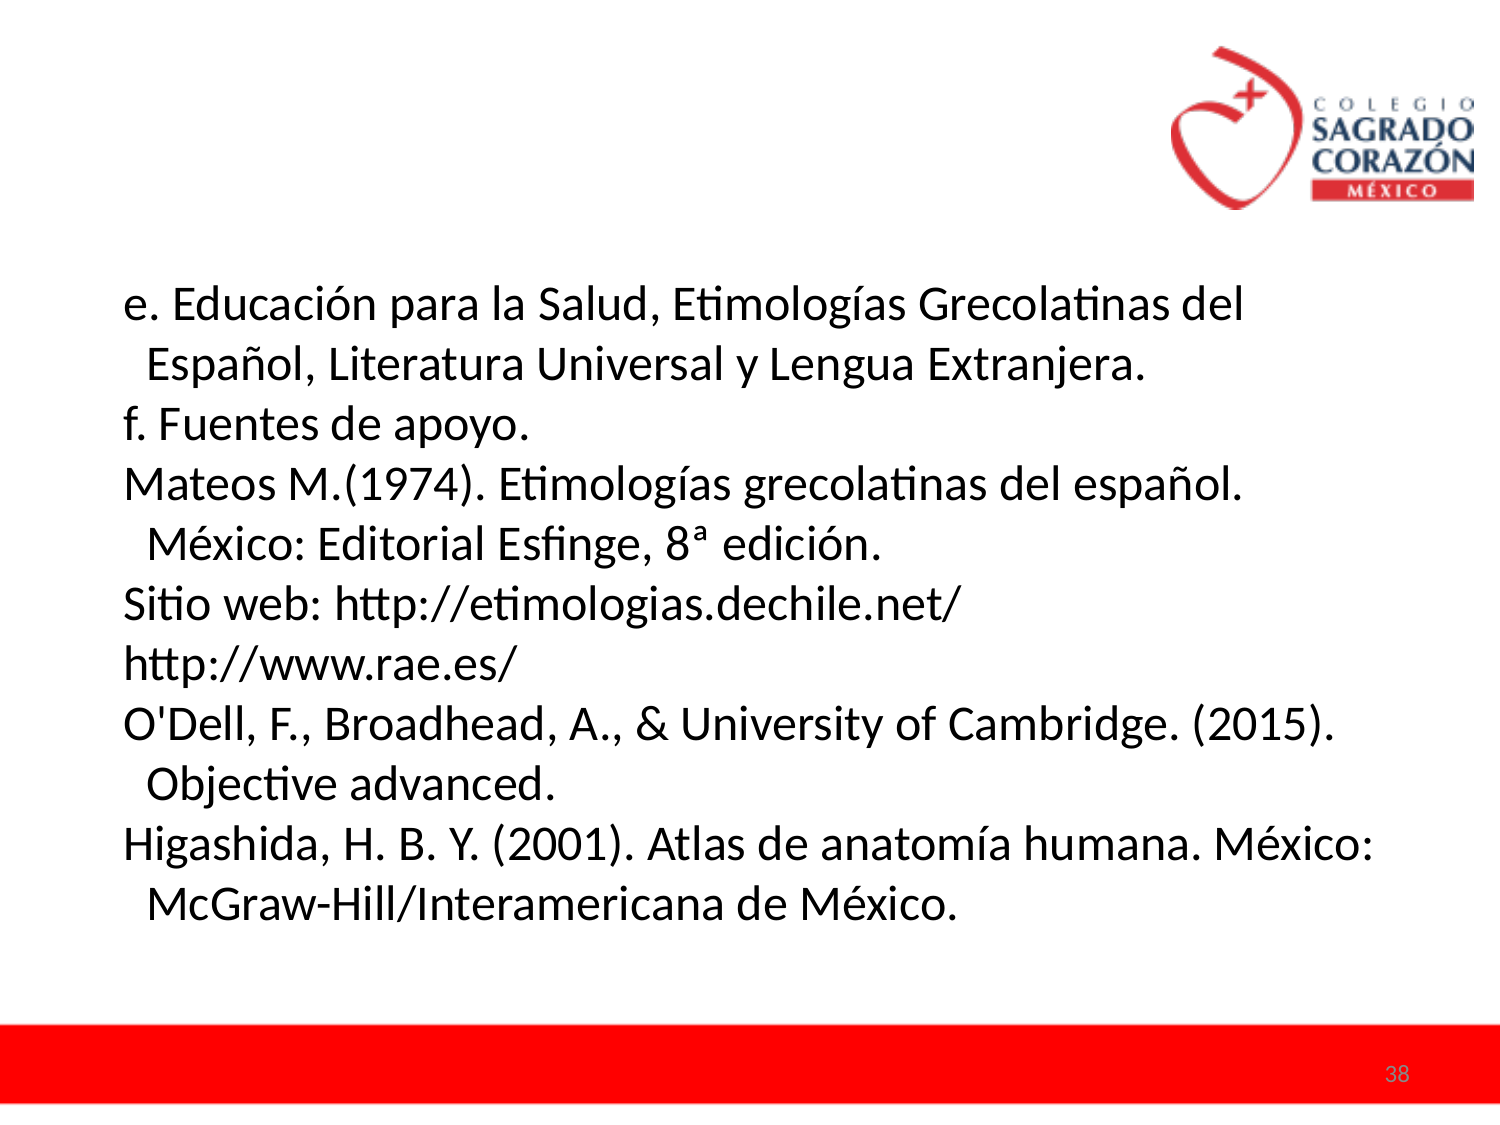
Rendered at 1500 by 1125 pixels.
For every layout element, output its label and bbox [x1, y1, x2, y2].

text_box [0, 24, 1500, 1123]
